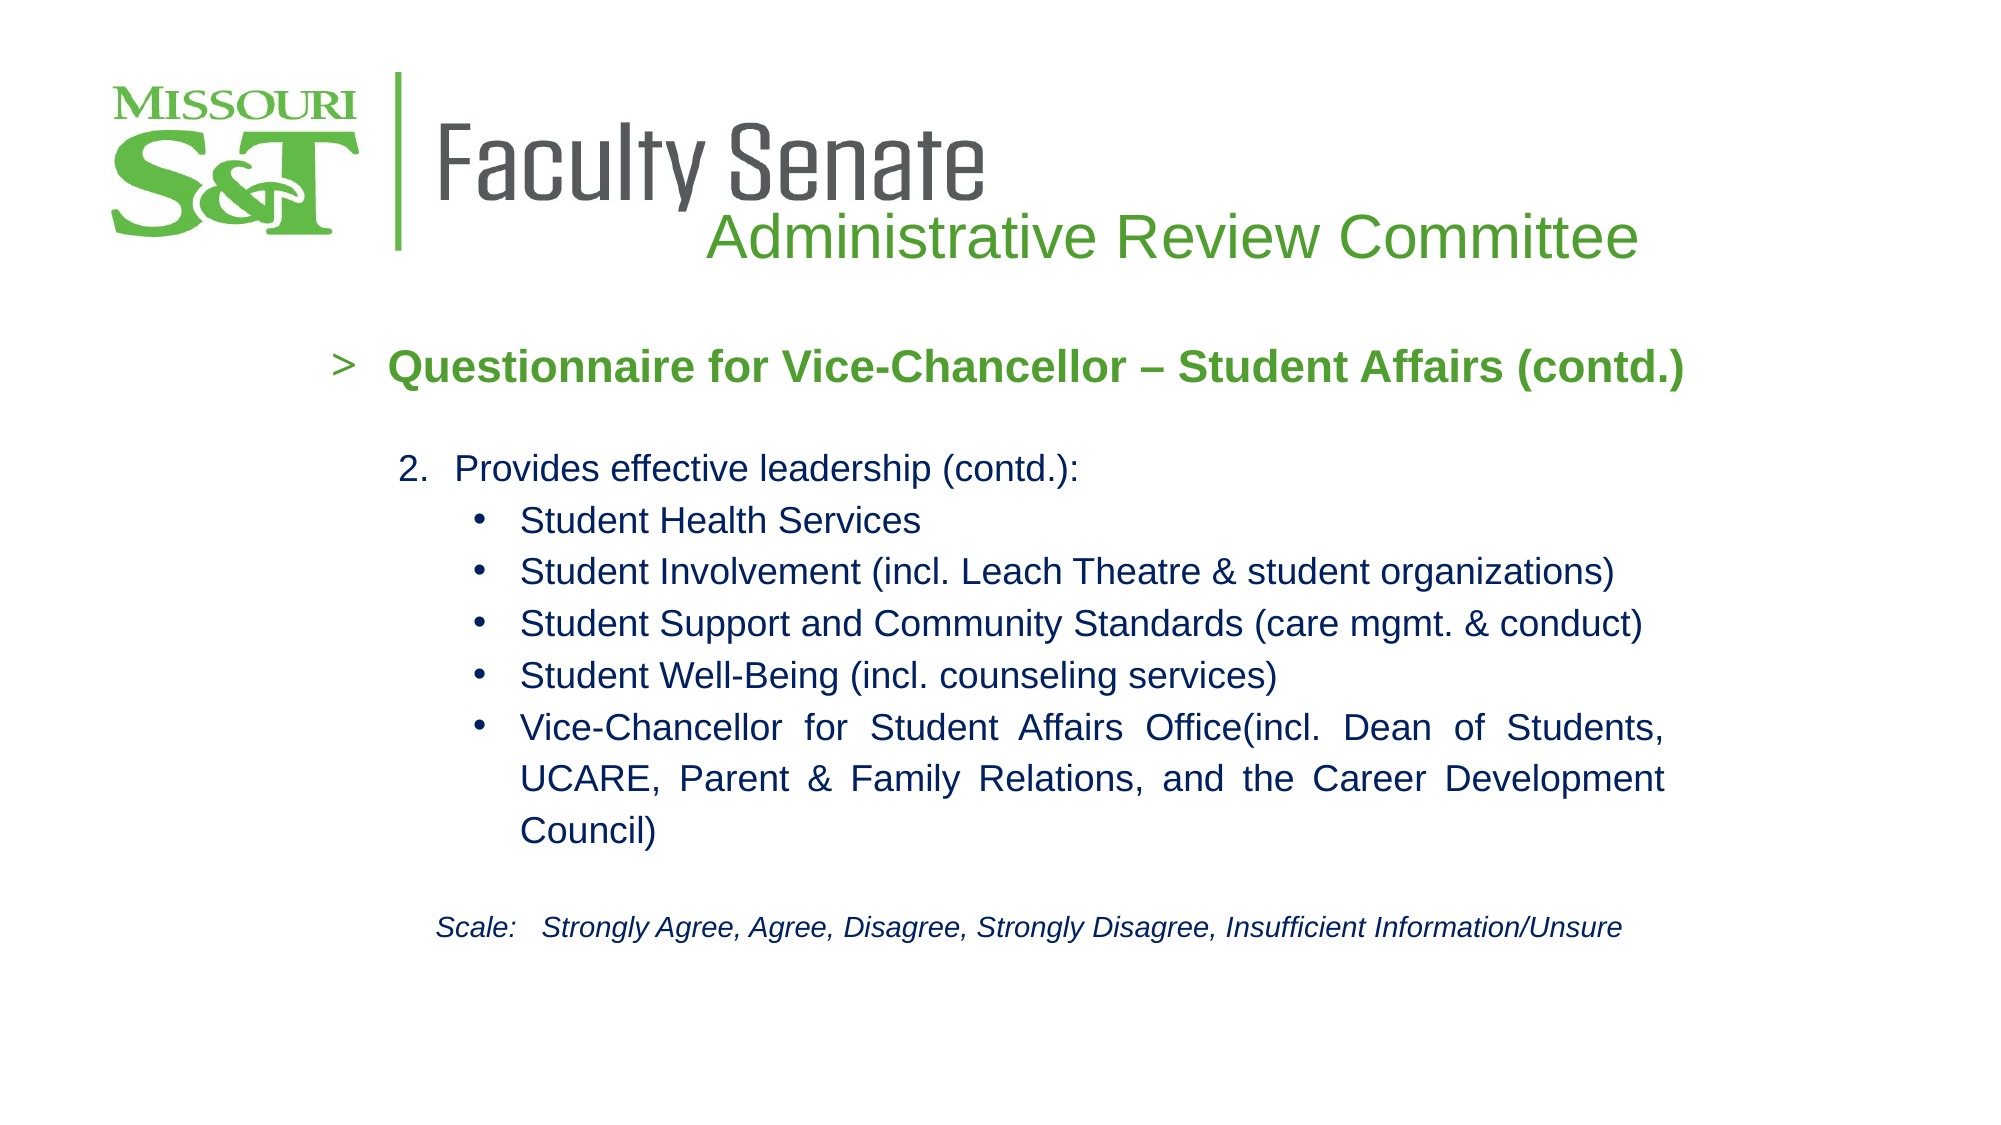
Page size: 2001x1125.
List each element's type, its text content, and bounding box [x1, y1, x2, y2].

text_box Questionnaire for Vice-Chancellor – Student Affairs (contd.) [316, 329, 1706, 393]
list Administrative Review Committee [691, 201, 1706, 293]
text_box Provides effective leadership (contd.): Student Health Services Student Involvement (incl. Leach Theatre & student organizations) Student Support and Community Standards (care mgmt. & conduct) Student Well-Being (incl. counseling services) Vice-Chancellor for Student Affairs Office(incl. Dean of Students, UCARE, Parent & Family Relations, and the Career Development Council) Scale: Strongly Agree, Agree, Disagree, Strongly Disagree, Insufficient Information/Unsure [383, 429, 1681, 951]
picture [111, 72, 983, 251]
